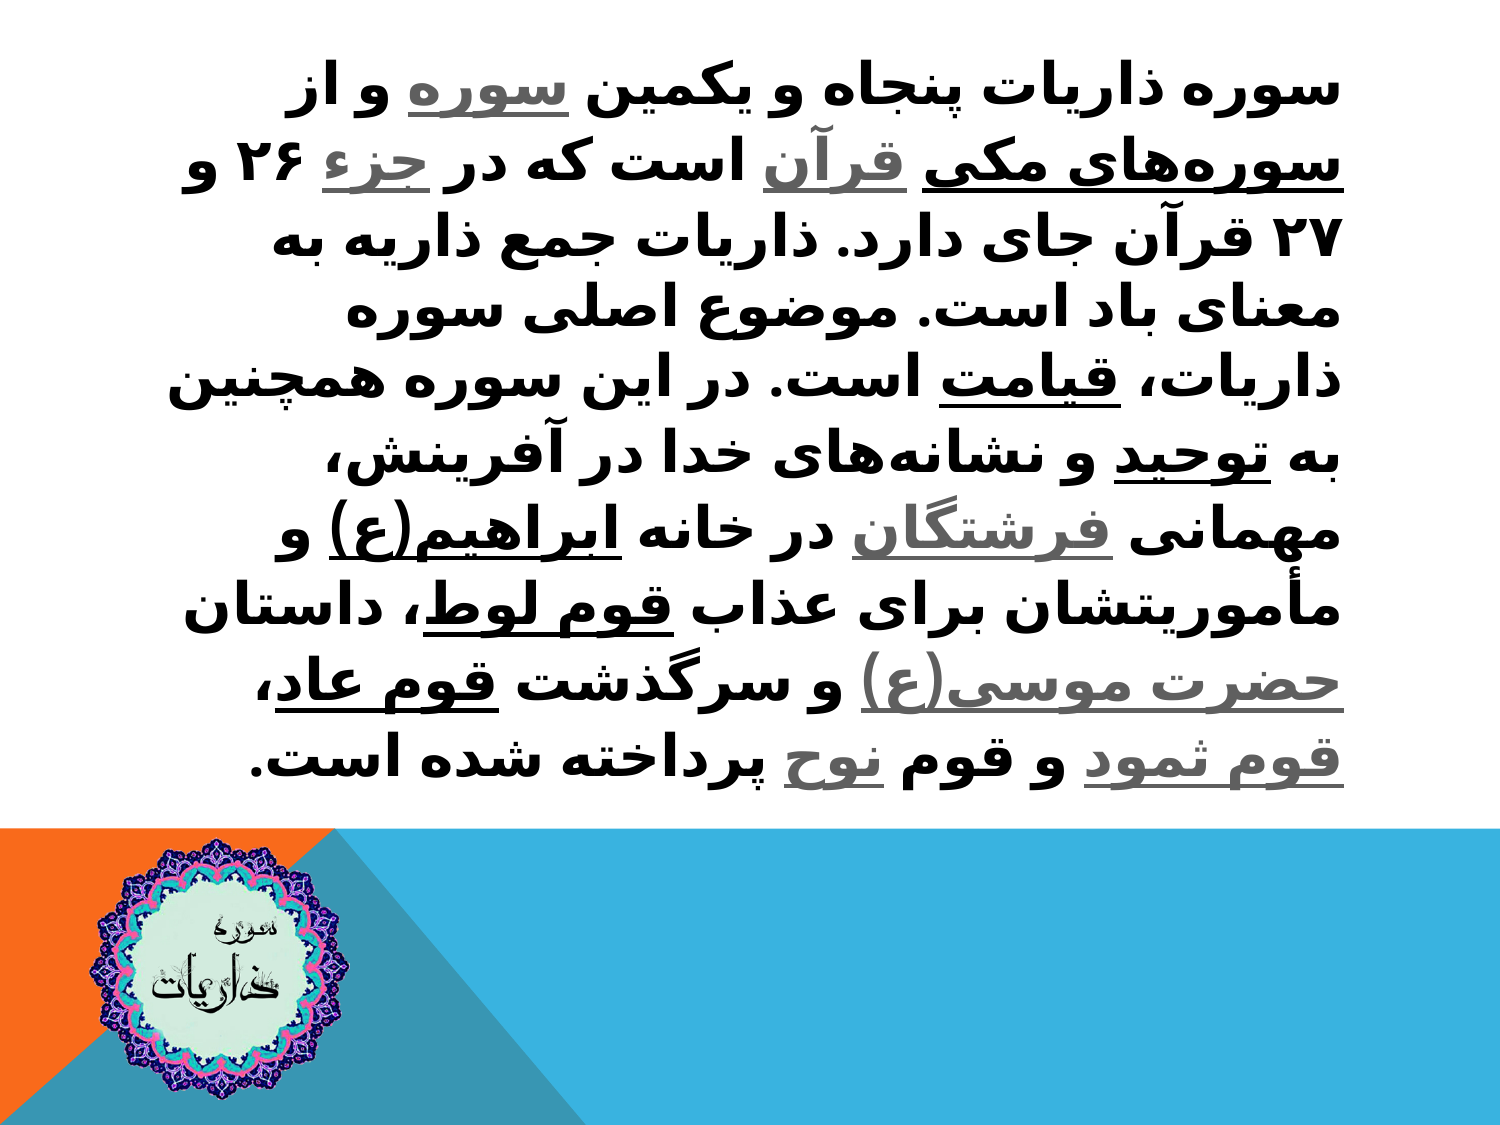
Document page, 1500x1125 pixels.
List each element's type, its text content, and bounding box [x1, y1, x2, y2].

title سوره ذاریات پنجاه و یکمین سوره و از سوره‌های مکی قرآن است که در جزء ۲۶ و ۲۷ قرآن جای دارد. ذاریات جمع ذاریه به معنای باد است. موضوع اصلی سوره ذاریات، قیامت است. در این سوره همچنین به توحید و نشانه‌های خدا در آفرینش، مهمانی فرشتگان در خانه ابراهیم(ع) و مأموریتشان برای عذاب قوم لوط، داستان حضرت موسى(ع) و سرگذشت قوم عاد، قوم ثمود و قوم نوح پرداخته شده است. [125, 375, 1359, 465]
picture [87, 837, 351, 1101]
